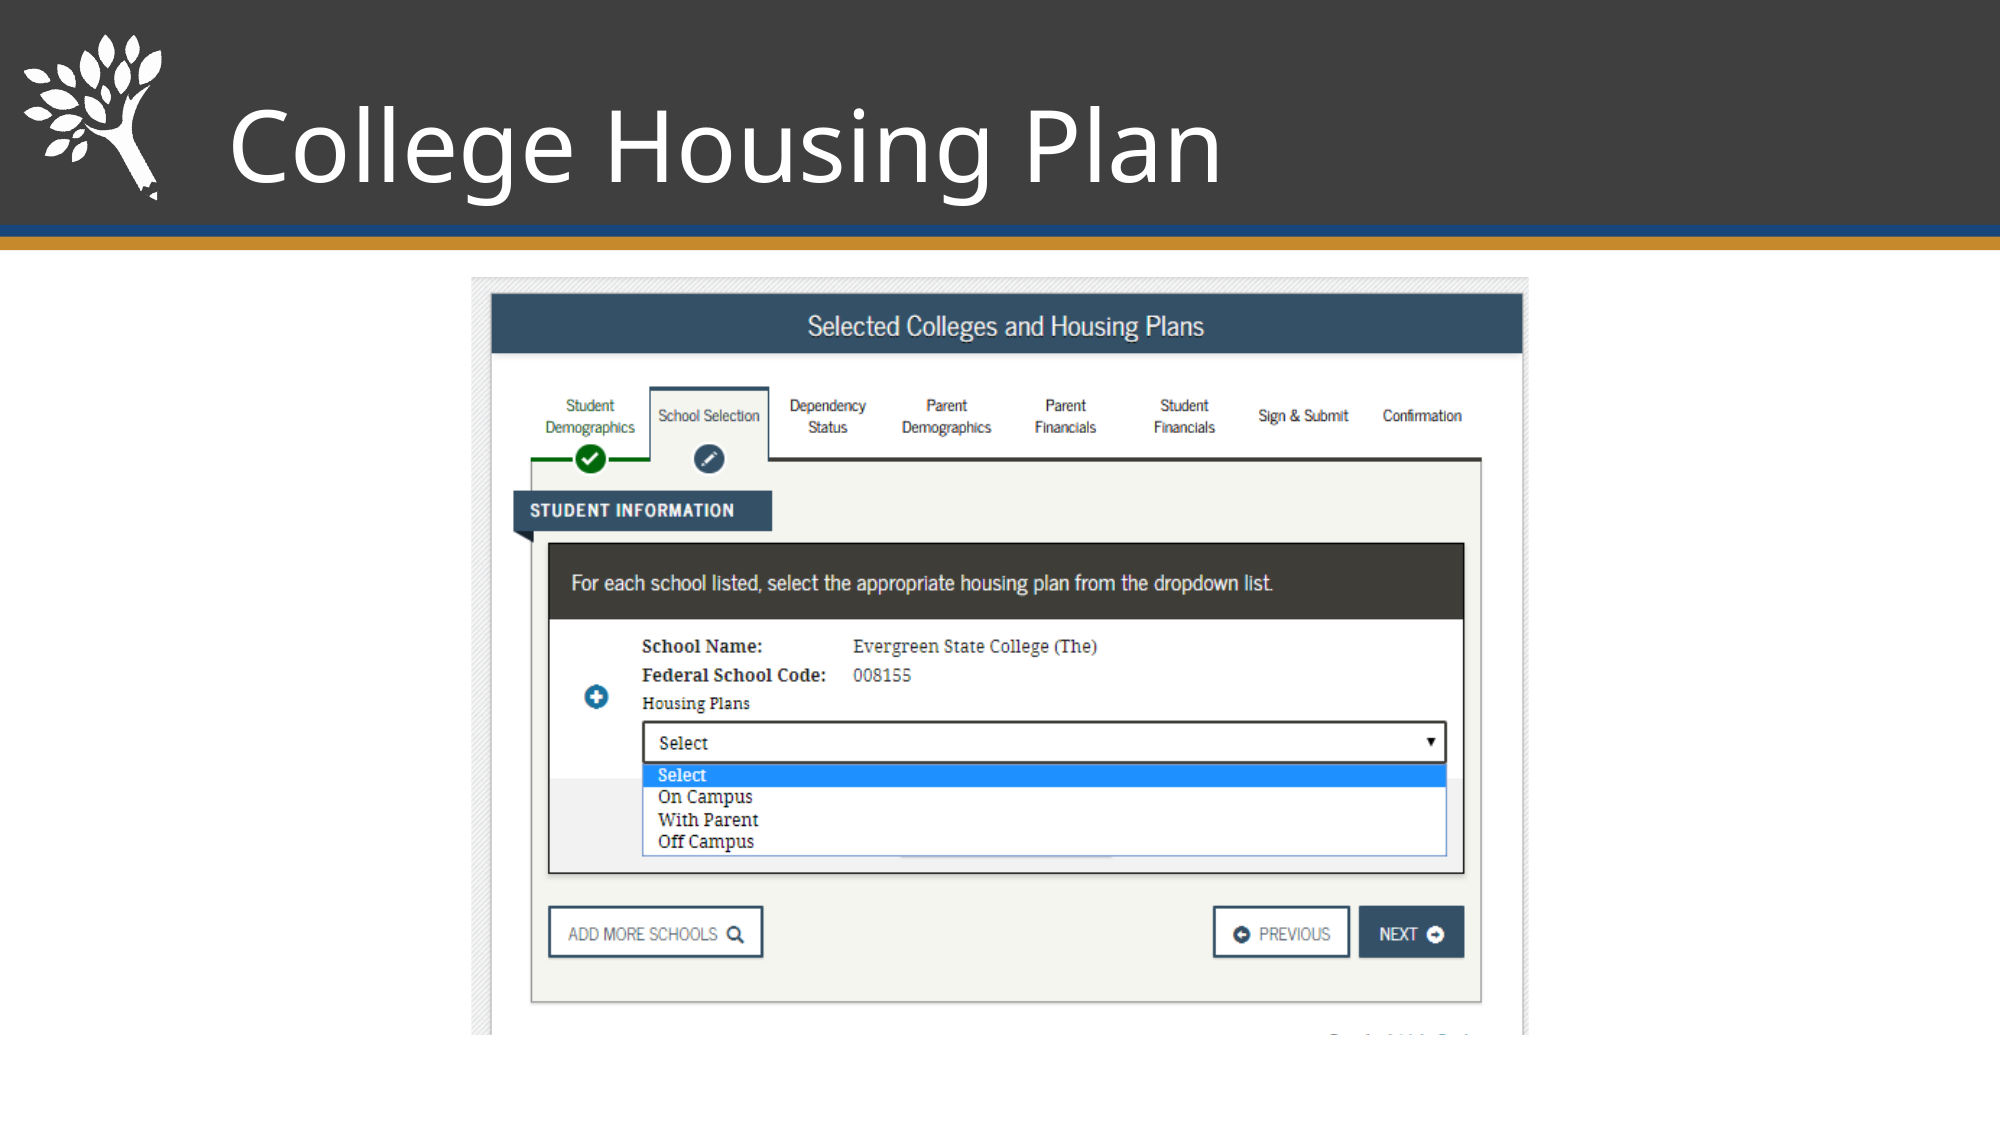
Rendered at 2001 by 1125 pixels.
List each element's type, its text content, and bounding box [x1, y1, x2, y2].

picture [471, 277, 1529, 1035]
title College Housing Plan [212, 41, 1788, 212]
picture [9, 20, 204, 230]
